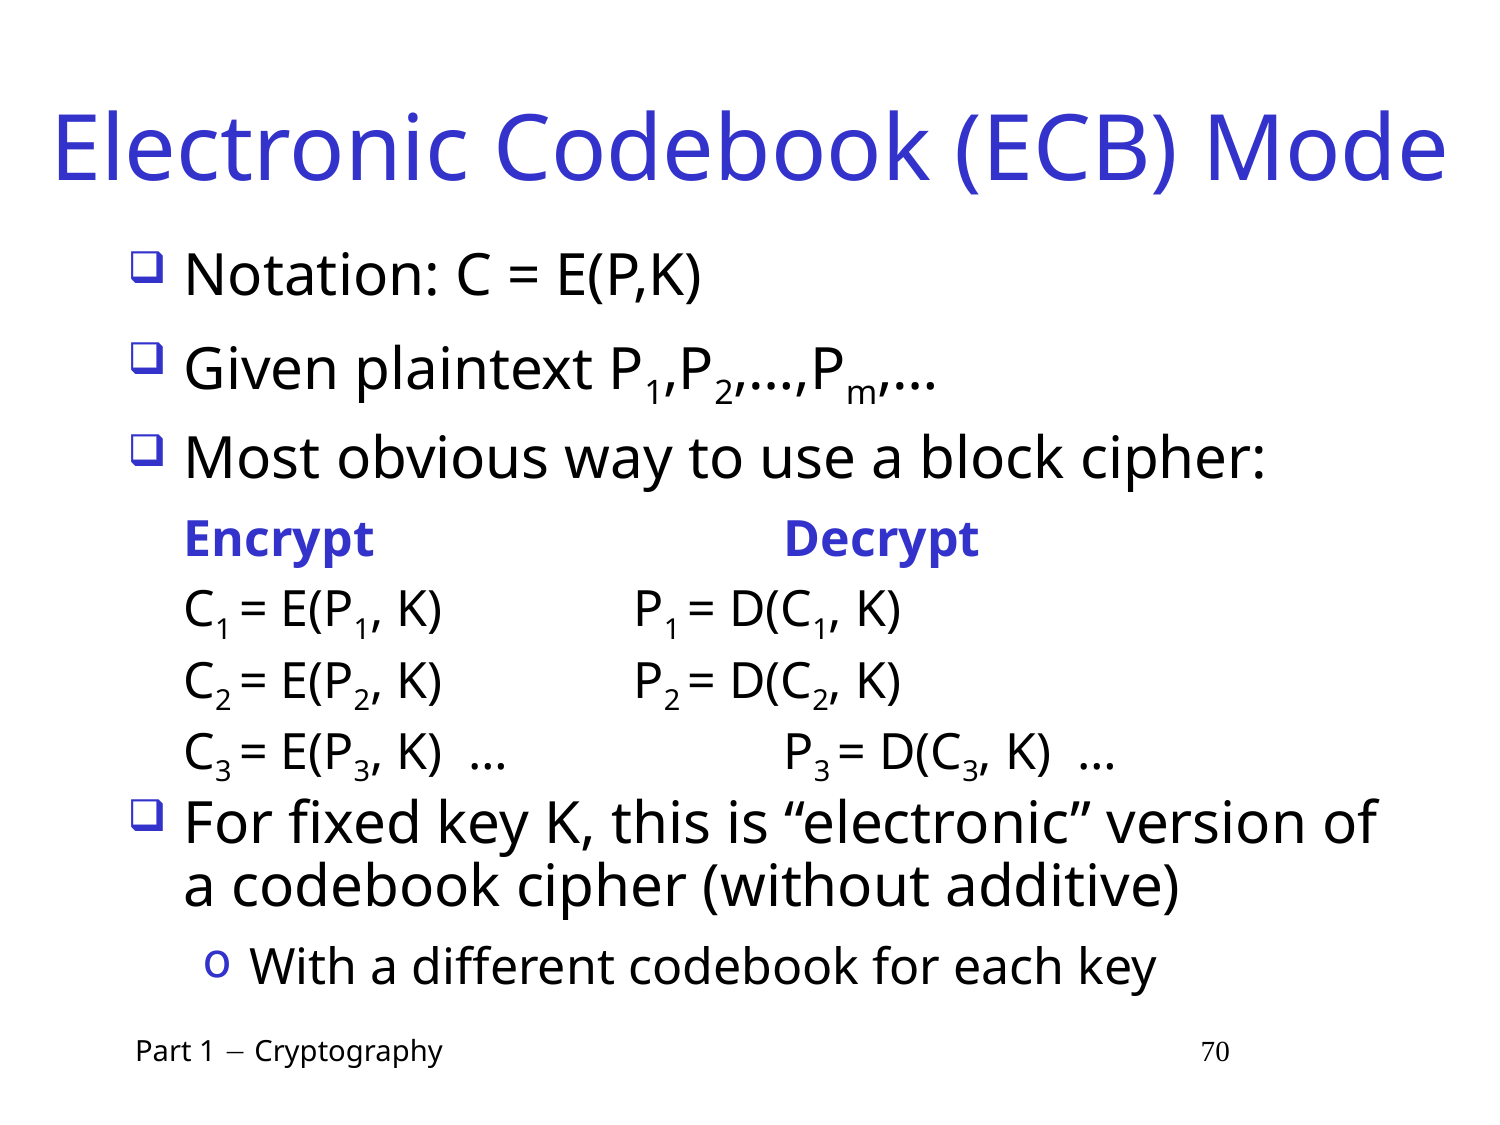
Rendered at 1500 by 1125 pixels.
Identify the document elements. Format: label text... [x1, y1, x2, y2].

title Electronic Codebook (ECB) Mode [12, 62, 1488, 226]
footer Part 1  Cryptography 70 [112, 1024, 1401, 1101]
list Notation: C = E(P,K) Given plaintext P1,P2,…,Pm,… Most obvious way to use a block cipher: Encrypt Decrypt C1 = E(P1, K) P1 = D(C1, K) C2 = E(P2, K) P2 = D(C2, K) C3 = E(P3, K) … P3 = D(C3, K) … For fixed key K, this is “electronic” version of a codebook cipher (without additive) With a different codebook for each key [112, 237, 1401, 1013]
